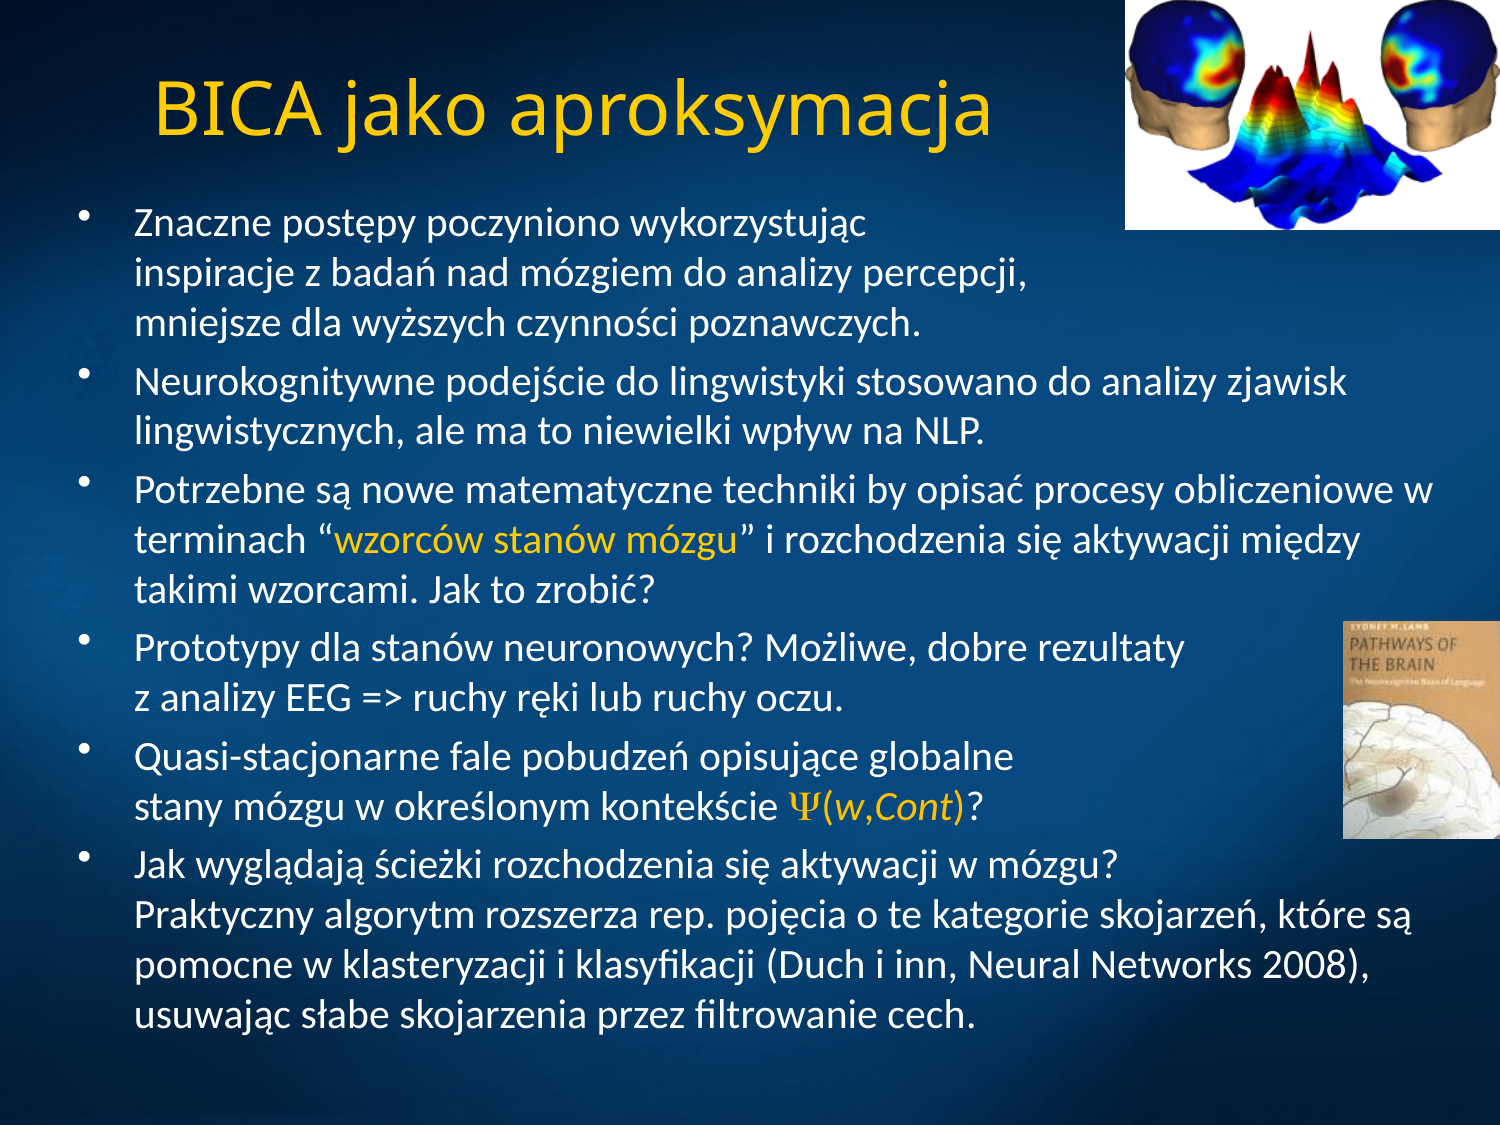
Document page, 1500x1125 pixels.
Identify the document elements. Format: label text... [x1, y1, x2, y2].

list Znaczne postępy poczyniono wykorzystując inspiracje z badań nad mózgiem do analizy percepcji, mniejsze dla wyższych czynności poznawczych. Neurokognitywne podejście do lingwistyki stosowano do analizy zjawisk lingwistycznych, ale ma to niewielki wpływ na NLP. Potrzebne są nowe matematyczne techniki by opisać procesy obliczeniowe w terminach “wzorców stanów mózgu” i rozchodzenia się aktywacji między takimi wzorcami. Jak to zrobić? Prototypy dla stanów neuronowych? Możliwe, dobre rezultaty z analizy EEG => ruchy ręki lub ruchy oczu. Quasi-stacjonarne fale pobudzeń opisujące globalne stany mózgu w określonym kontekście (w,Cont)? Jak wyglądają ścieżki rozchodzenia się aktywacji w mózgu? Praktyczny algorytm rozszerza rep. pojęcia o te kategorie skojarzeń, które są pomocne w klasteryzacji i klasyfikacji (Duch i inn, Neural Networks 2008), usuwając słabe skojarzenia przez filtrowanie cech. [62, 187, 1465, 1102]
picture [0, 0, 1500, 1125]
title BICA jako aproksymacja [116, 42, 1032, 170]
